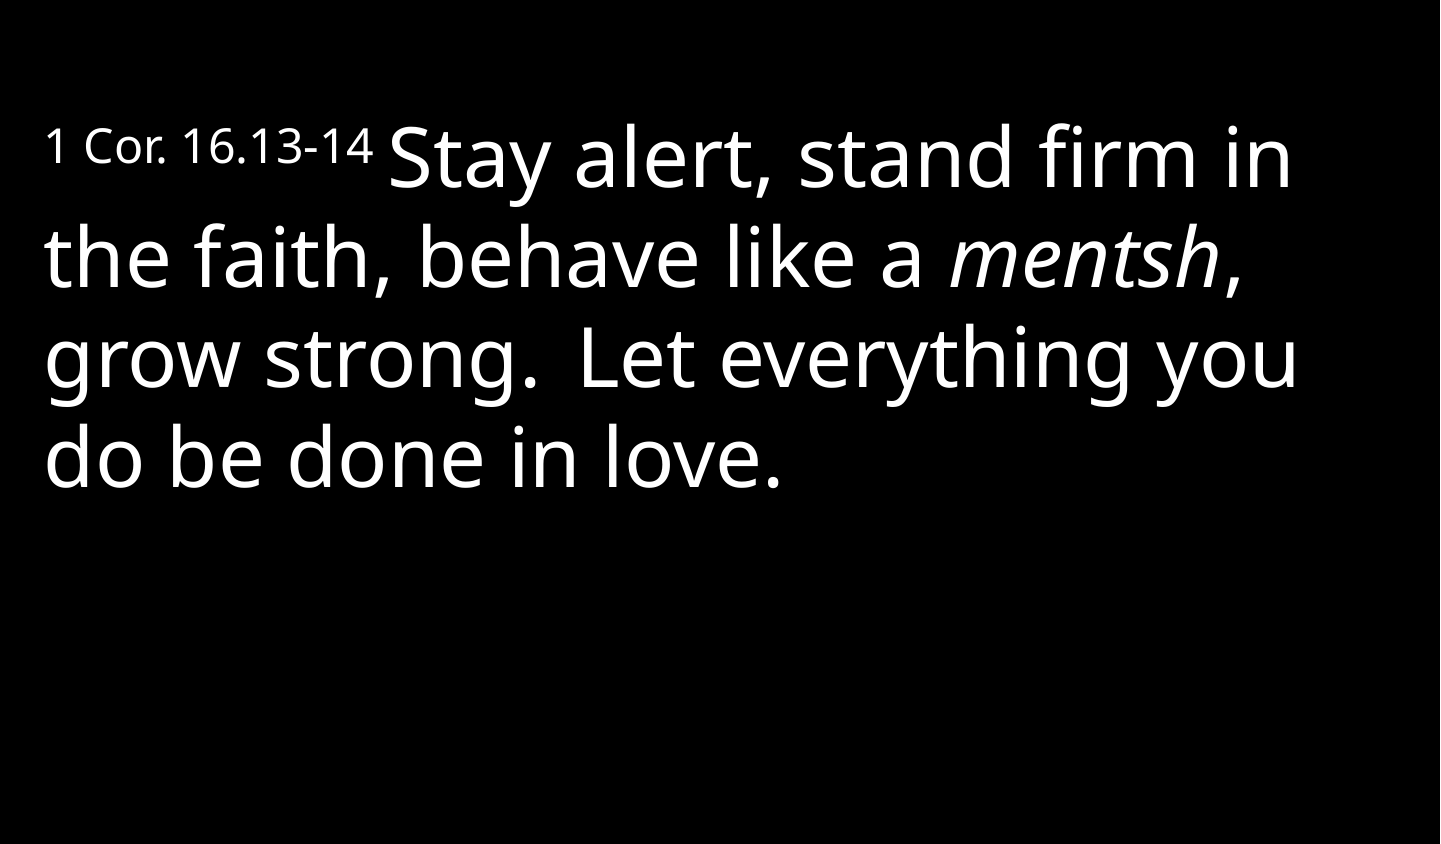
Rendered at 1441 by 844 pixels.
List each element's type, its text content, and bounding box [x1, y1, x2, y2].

subtitle 1 Cor. 16.13-14 Stay alert, stand firm in the faith, behave like a mentsh, grow strong. Let everything you do be done in love. [32, 0, 1408, 844]
